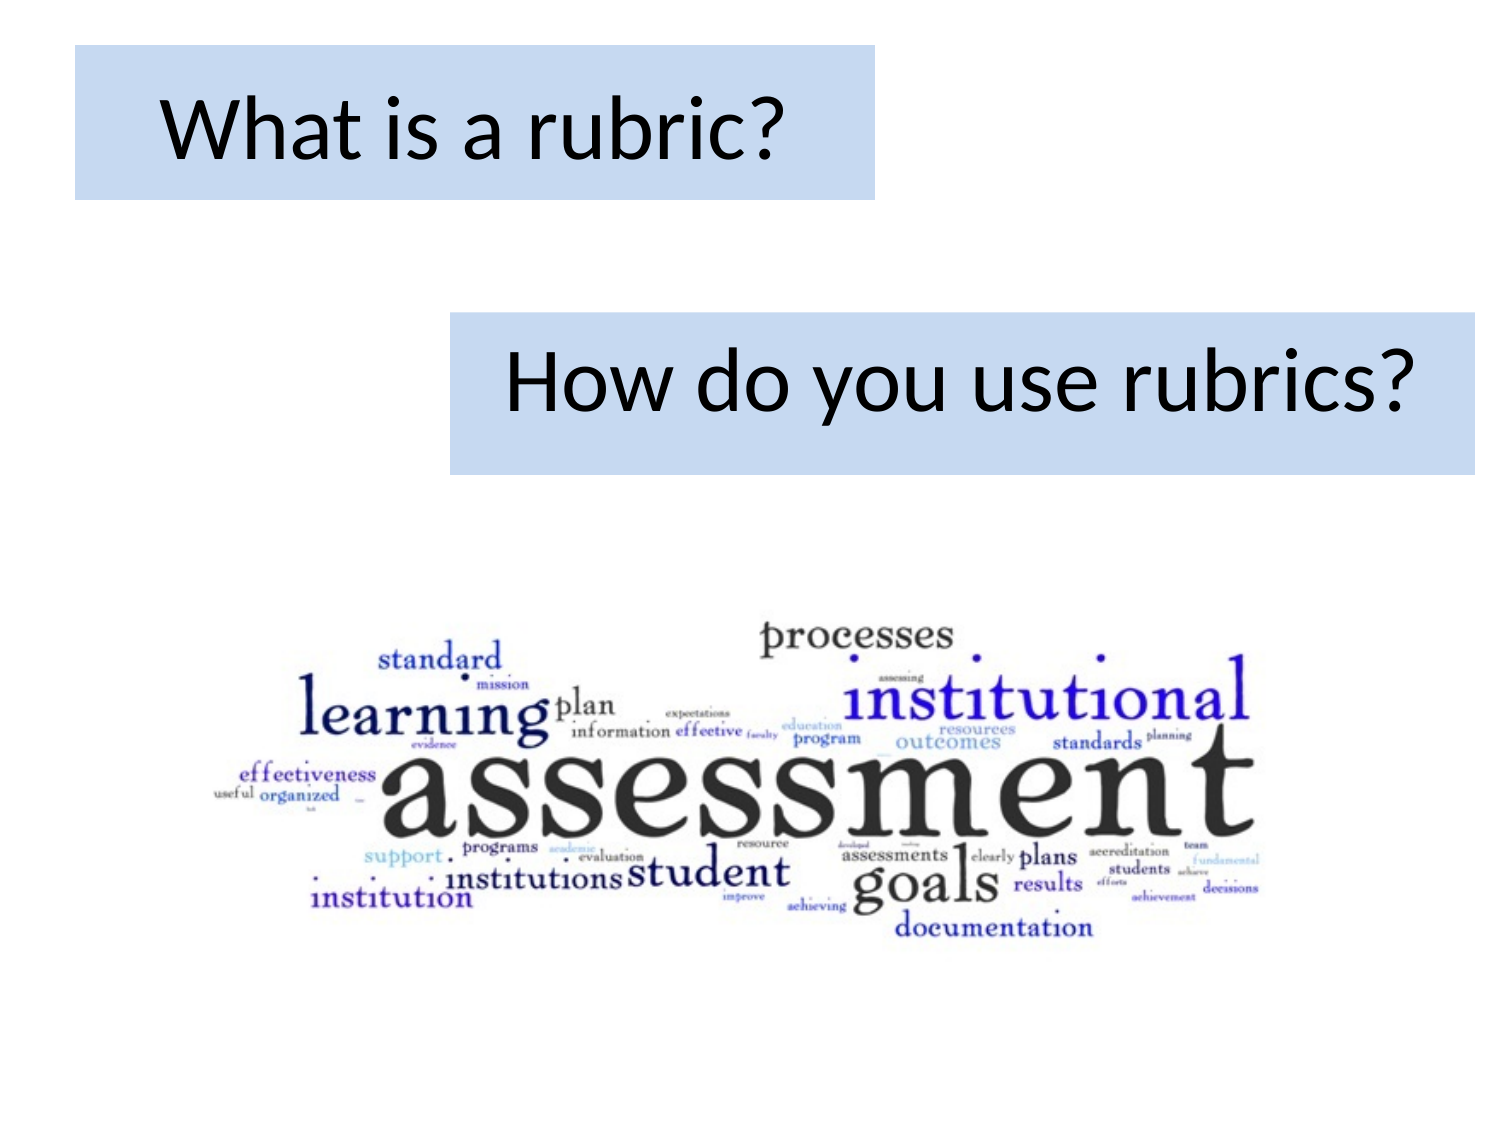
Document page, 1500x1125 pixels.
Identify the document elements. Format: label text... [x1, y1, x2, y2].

text_box How do you use rubrics? [450, 312, 1475, 475]
title What is a rubric? [75, 45, 875, 200]
picture [199, 487, 1326, 1004]
